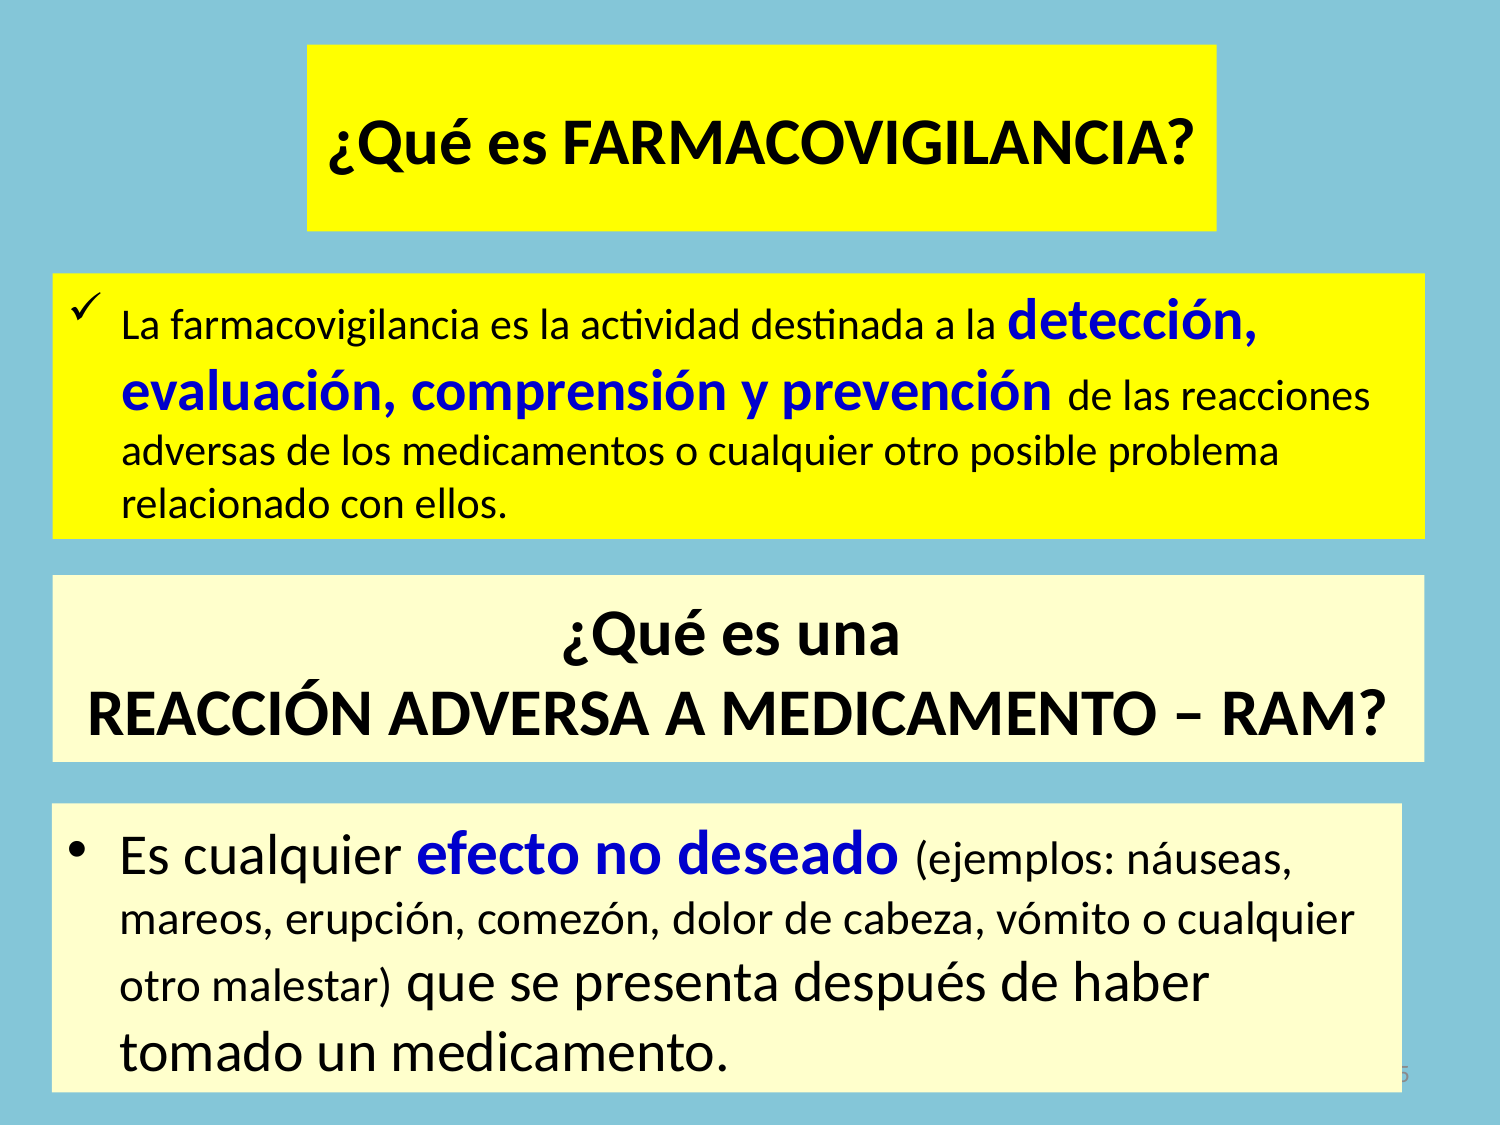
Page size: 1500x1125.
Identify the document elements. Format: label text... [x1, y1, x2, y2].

list La farmacovigilancia es la actividad destinada a la detección, evaluación, comprensión y prevención de las reacciones adversas de los medicamentos o cualquier otro posible problema relacionado con ellos. [52, 273, 1425, 539]
text_box Es cualquier efecto no deseado (ejemplos: náuseas, mareos, erupción, comezón, dolor de cabeza, vómito o cualquier otro malestar) que se presenta después de haber tomado un medicamento. [51, 803, 1402, 1093]
title ¿Qué es FARMACOVIGILANCIA? [307, 44, 1217, 232]
text_box ¿Qué es una REACCIÓN ADVERSA A MEDICAMENTO – RAM? [52, 575, 1425, 762]
slide_number 5 [1074, 1042, 1425, 1103]
